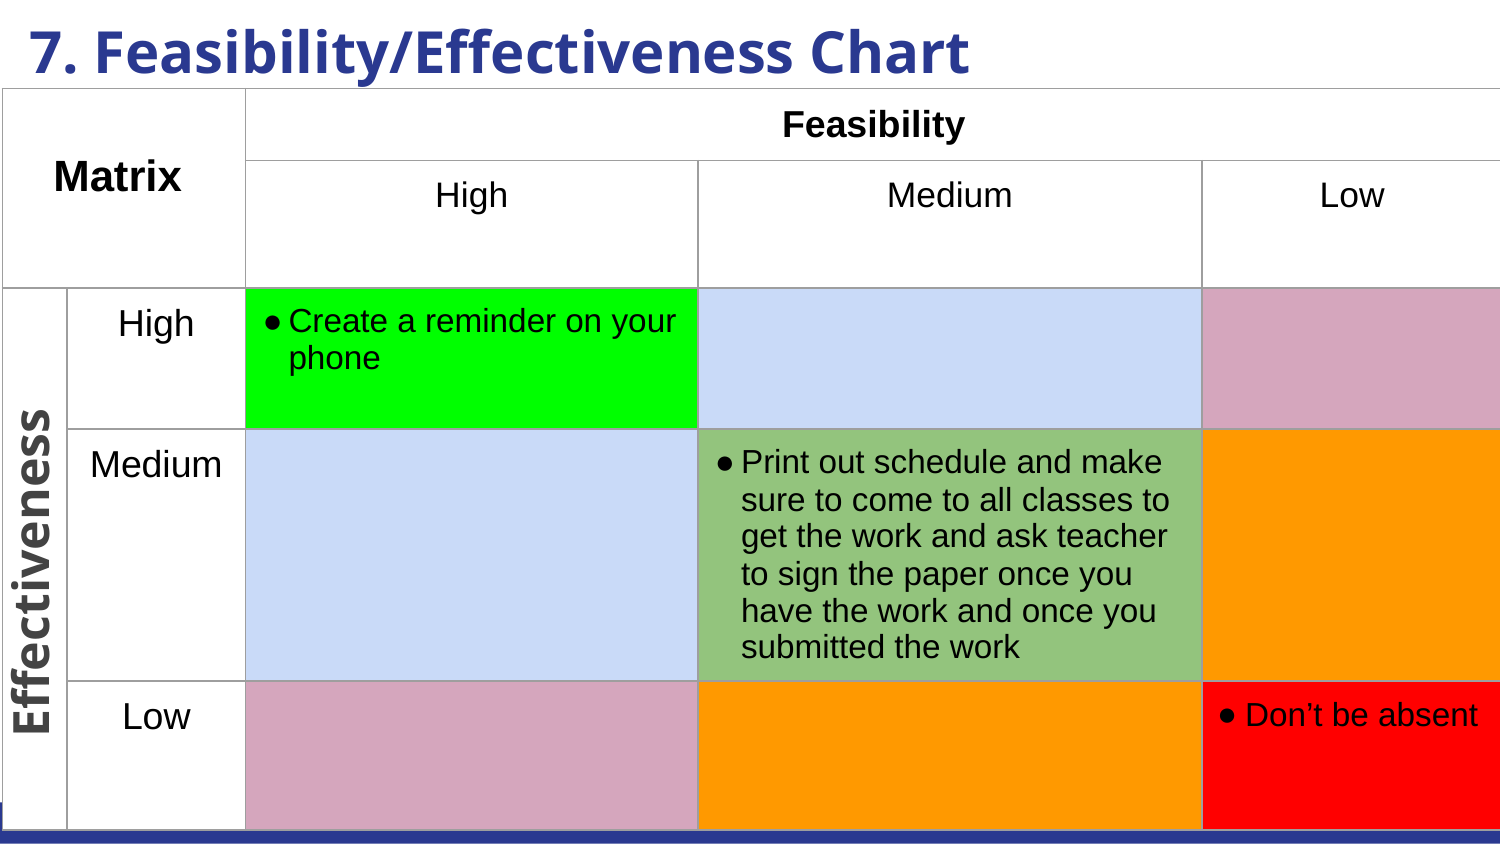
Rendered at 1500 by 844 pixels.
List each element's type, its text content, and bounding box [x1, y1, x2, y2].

table_cell High [246, 161, 697, 287]
table_header Feasibility [246, 89, 1500, 160]
table_cell [699, 682, 1201, 829]
table_cell Medium [699, 161, 1201, 287]
table_cell Don’t be absent [1203, 682, 1500, 829]
table_cell Create a reminder on your phone [246, 289, 697, 428]
table_cell [3, 289, 66, 829]
table_cell Low [68, 682, 245, 829]
title 7. Feasibility/Effectiveness Chart [14, 0, 1412, 88]
text_box Effectiveness [0, 346, 65, 753]
table_cell [1203, 430, 1500, 680]
table_cell [246, 682, 697, 829]
table_cell Print out schedule and make sure to come to all classes to get the work and ask teacher to sign the paper once you have the work and once you submitted the work [699, 430, 1201, 680]
table_cell [699, 289, 1201, 428]
table_cell [246, 430, 697, 680]
table_cell High [68, 289, 245, 428]
table_cell [1203, 289, 1500, 428]
table_cell Low [1203, 161, 1500, 287]
table_cell Medium [68, 430, 245, 680]
table_header Matrix [3, 89, 245, 287]
